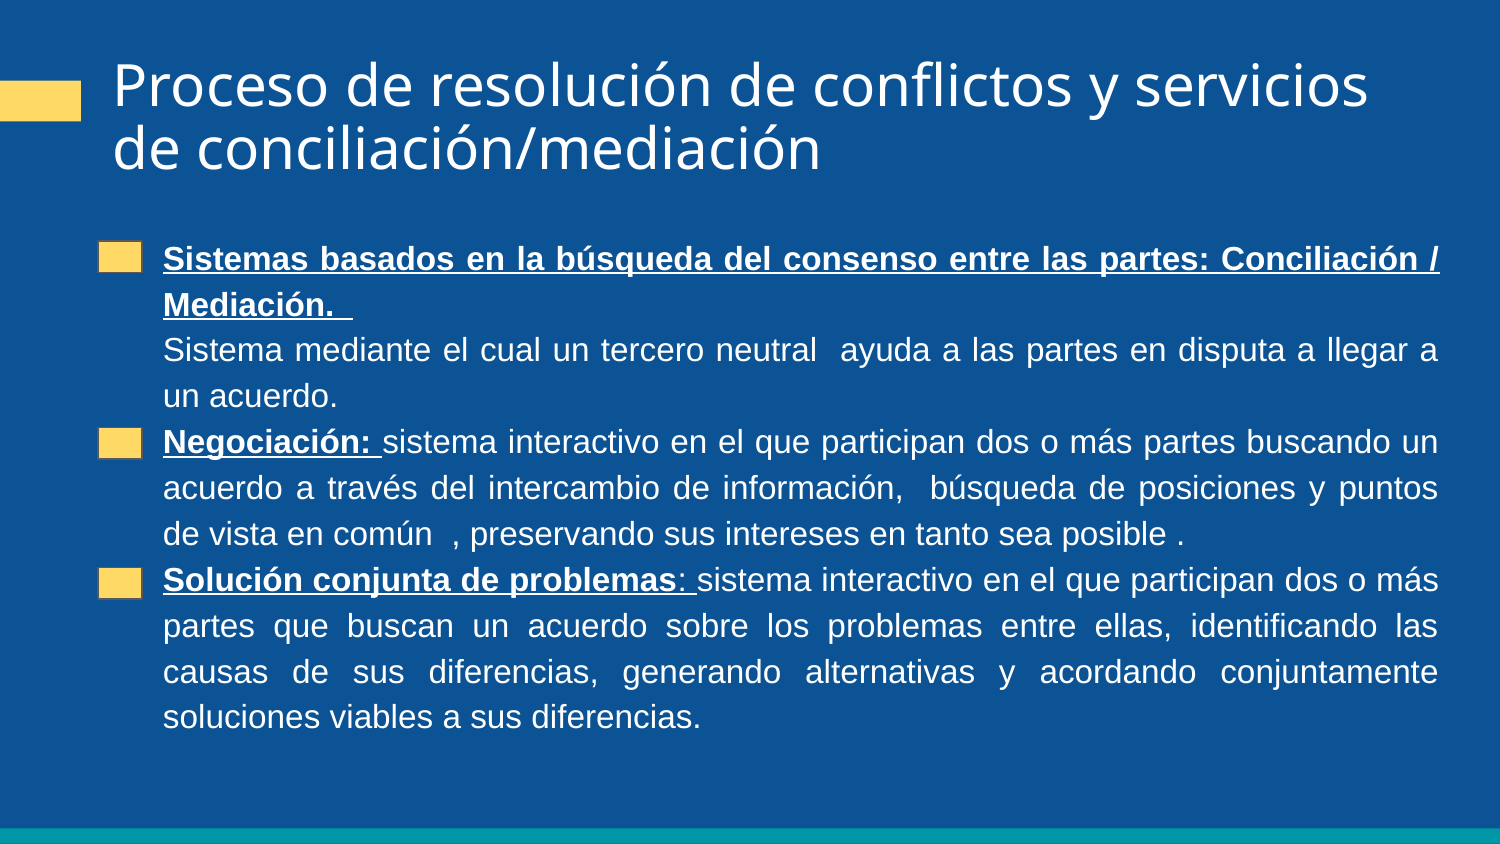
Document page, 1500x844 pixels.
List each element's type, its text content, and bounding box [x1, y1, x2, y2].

text_box [0, 80, 81, 122]
text_box [0, 828, 1500, 844]
text_box [97, 241, 143, 273]
text_box Sistemas basados ​​en la búsqueda del consenso entre las partes: Conciliación / Mediación. Sistema mediante el cual un tercero neutral ayuda a las partes en disputa a llegar a un acuerdo. Negociación: sistema interactivo en el que participan dos o más partes buscando un acuerdo a través del intercambio de información, búsqueda de posiciones y puntos de vista en común , preservando sus intereses en tanto sea posible . Solución conjunta de problemas: sistema interactivo en el que participan dos o más partes que buscan un acuerdo sobre los problemas entre ellas, identificando las causas de sus diferencias, generando alternativas y acordando conjuntamente soluciones viables a sus diferencias. [147, 215, 1456, 822]
text_box Proceso de resolución de conflictos y servicios de conciliación/mediación [97, 41, 1456, 188]
text_box [97, 427, 143, 460]
text_box [97, 567, 143, 599]
